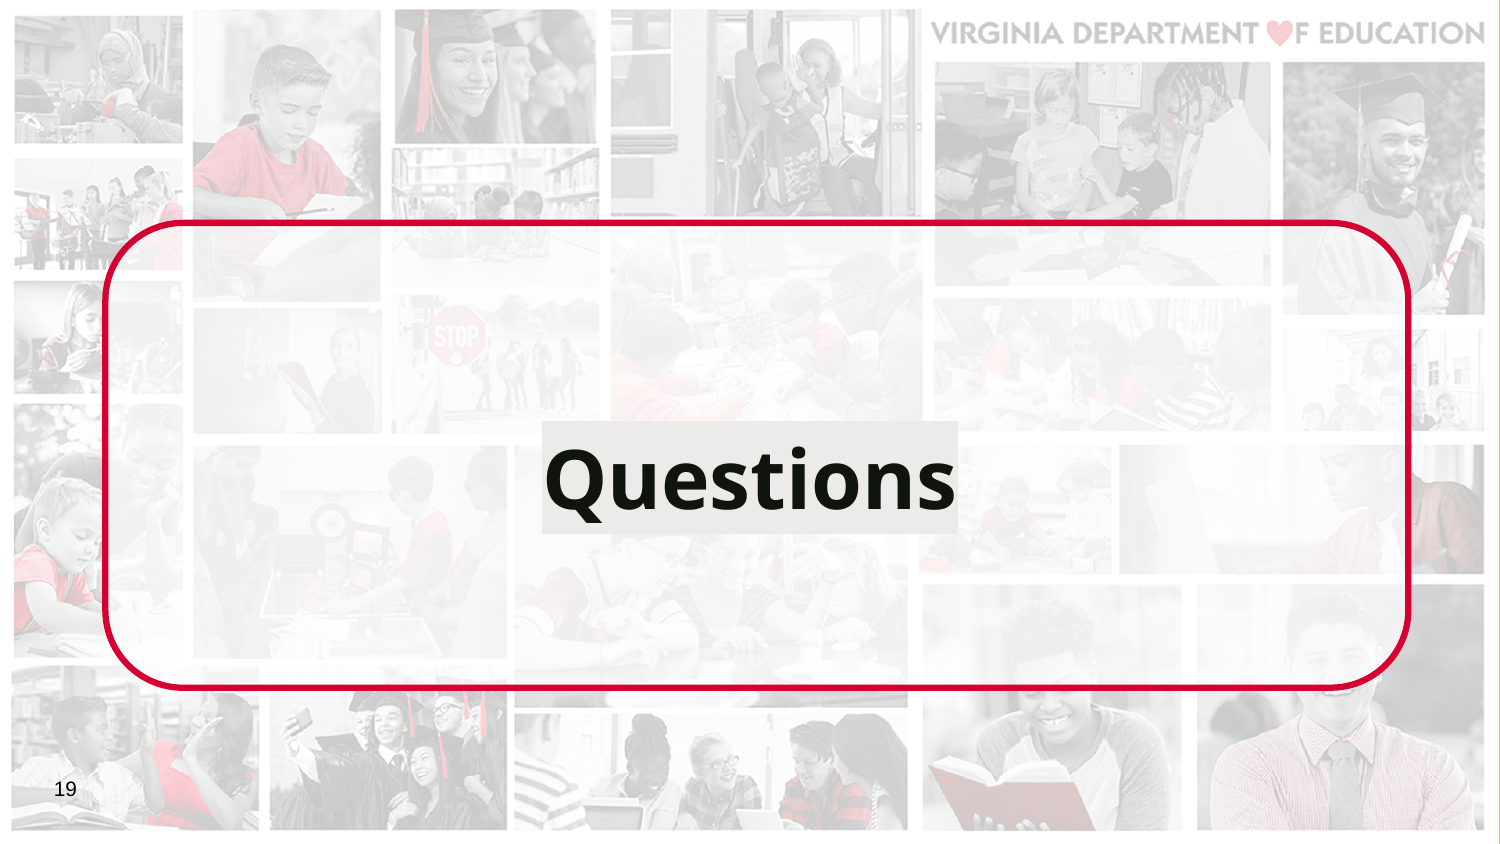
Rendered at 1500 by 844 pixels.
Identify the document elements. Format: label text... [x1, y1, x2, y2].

slide_number 19 [38, 755, 129, 821]
picture [0, 0, 1500, 844]
title Questions [51, 204, 1449, 541]
